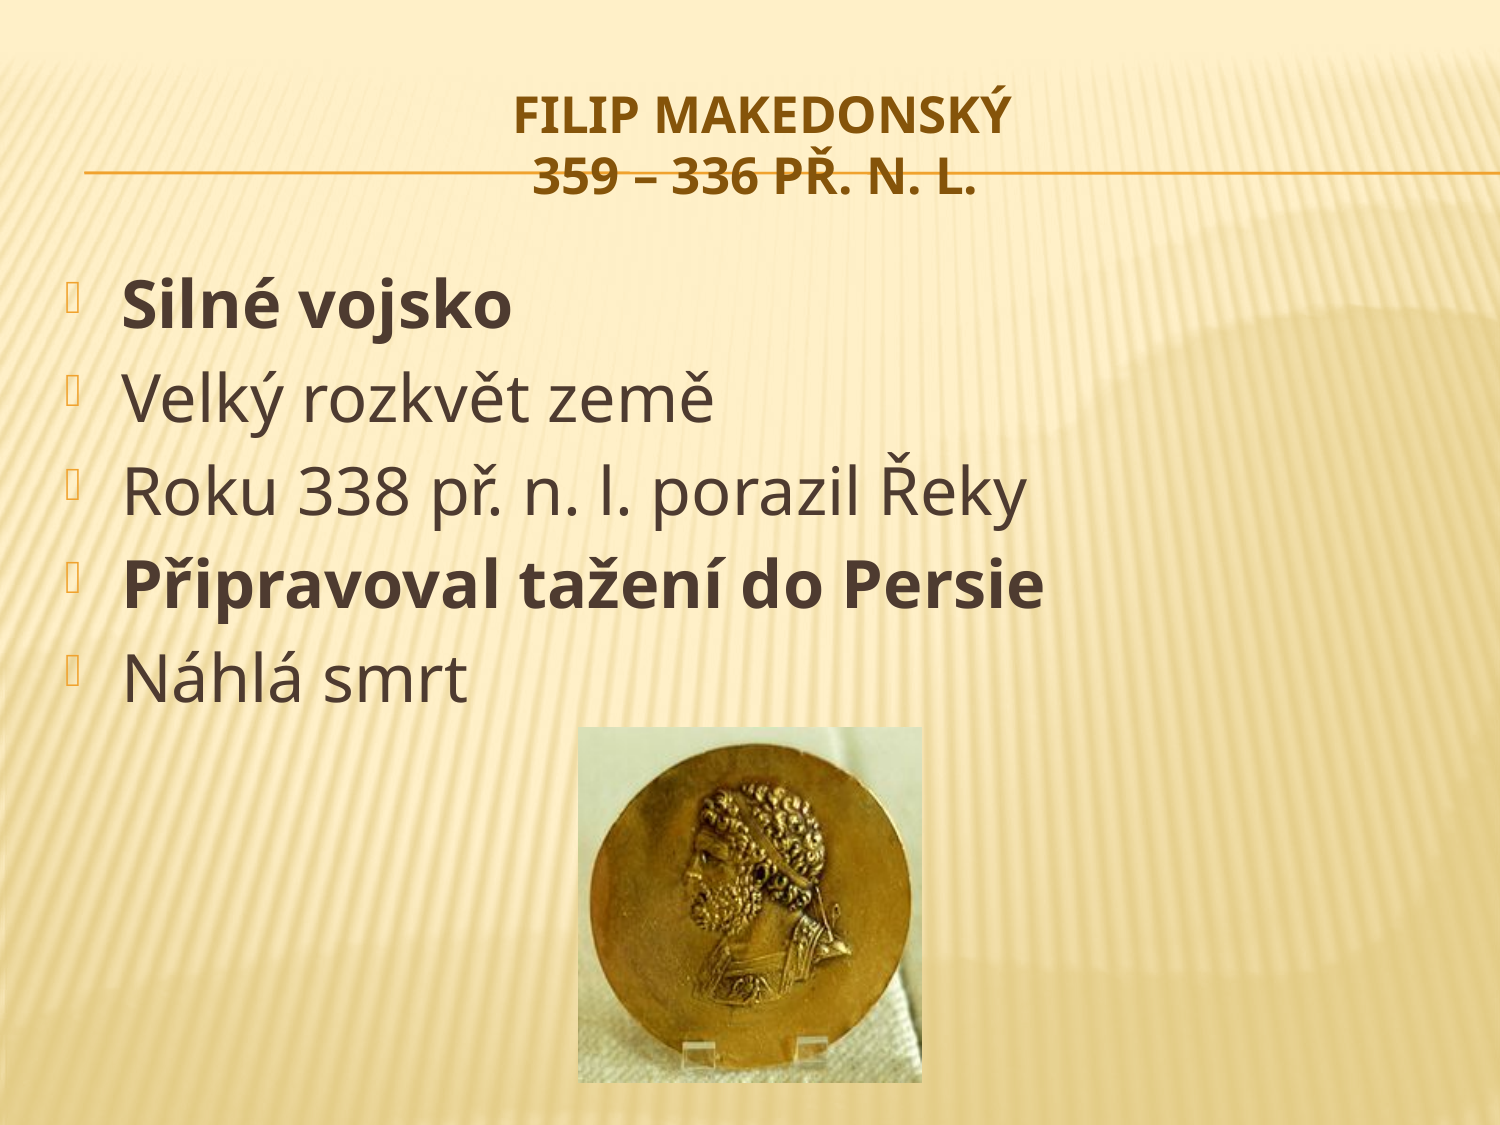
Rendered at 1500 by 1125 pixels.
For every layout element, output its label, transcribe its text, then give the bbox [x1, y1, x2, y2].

title Filip Makedonský 359 – 336 př. N. l. [50, 75, 1475, 213]
list Silné vojsko Velký rozkvět země Roku 338 př. n. l. porazil Řeky Připravoval tažení do Persie Náhlá smrt [50, 254, 1475, 998]
picture [577, 727, 923, 1083]
